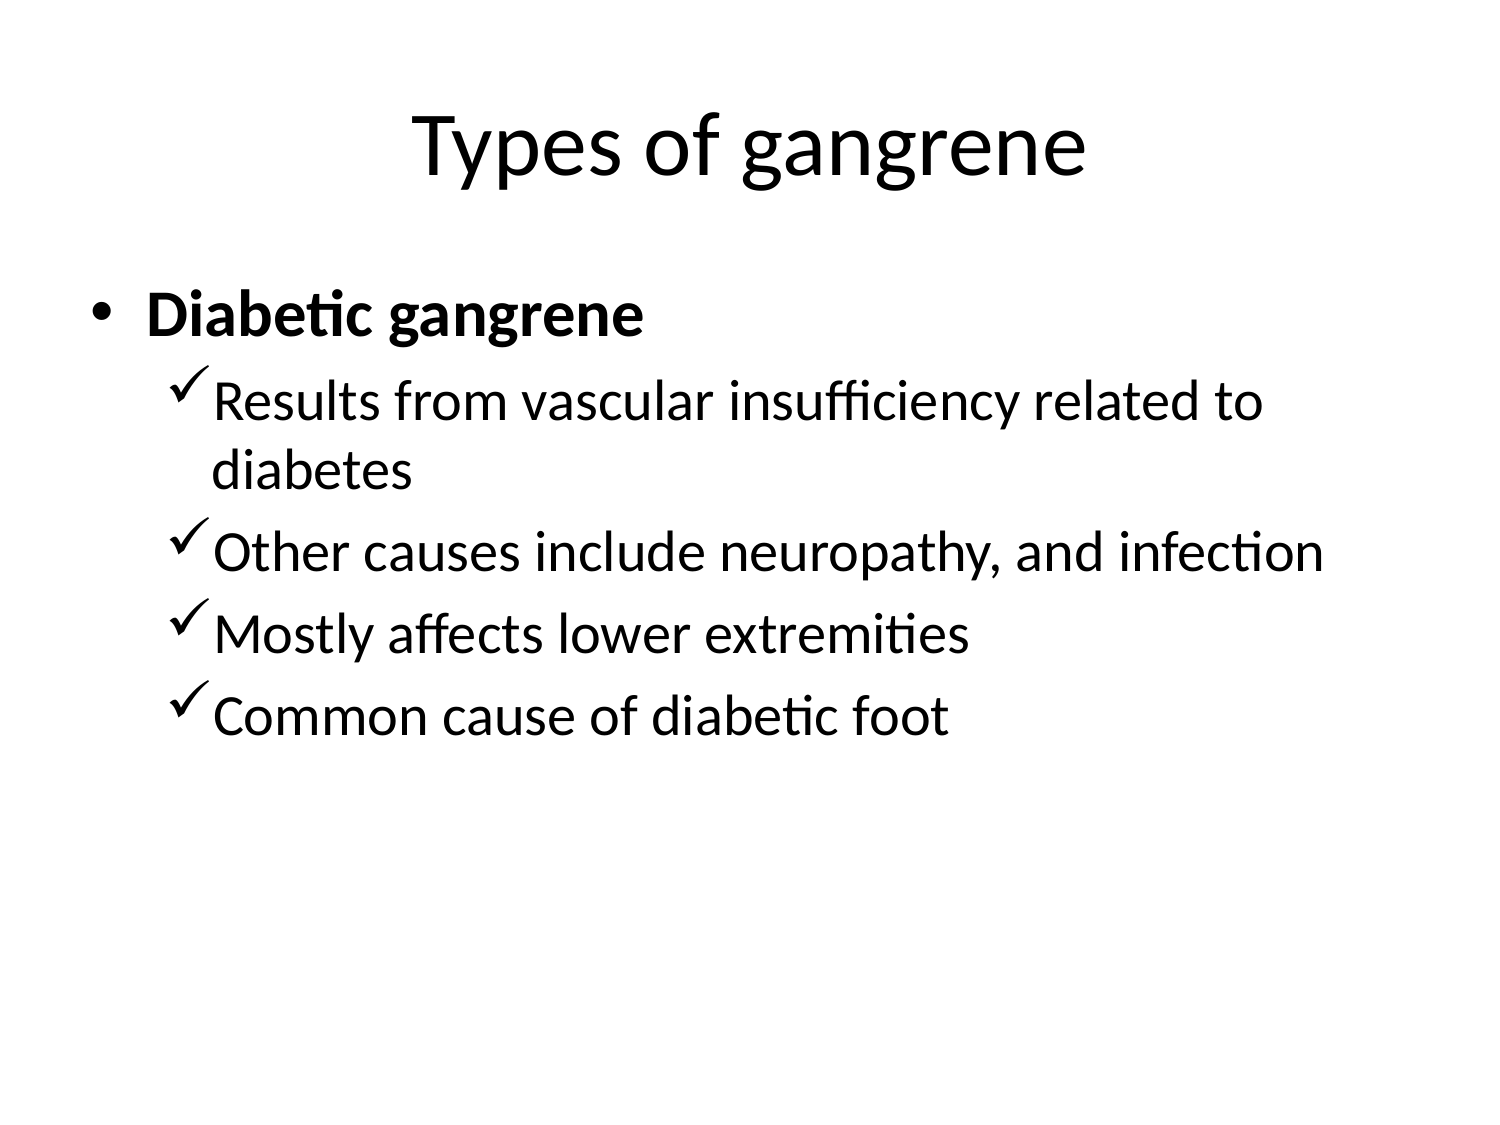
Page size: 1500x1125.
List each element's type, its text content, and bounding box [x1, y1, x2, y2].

title Types of gangrene [75, 45, 1425, 233]
list Diabetic gangrene Results from vascular insufficiency related to diabetes Other causes include neuropathy, and infection Mostly affects lower extremities Common cause of diabetic foot [75, 262, 1425, 1005]
